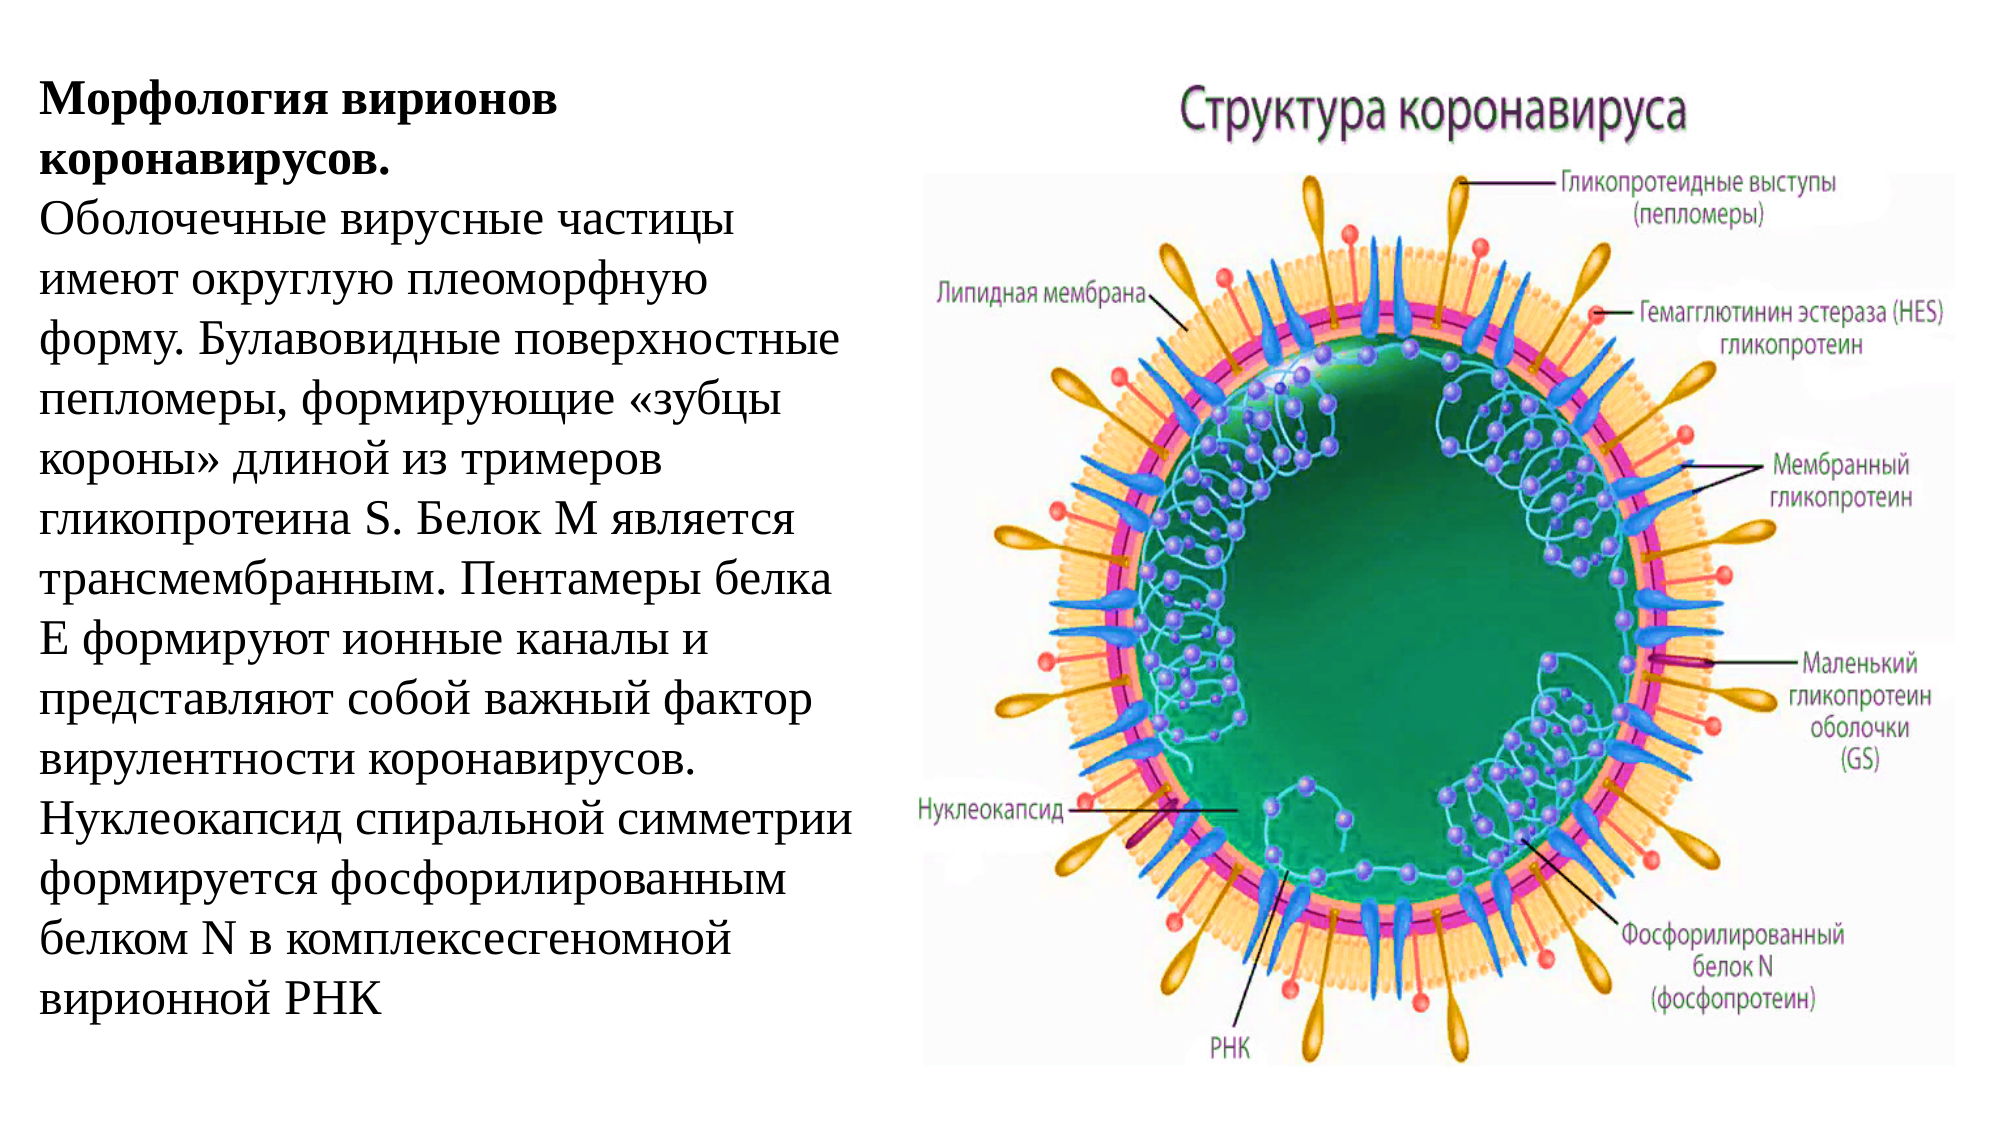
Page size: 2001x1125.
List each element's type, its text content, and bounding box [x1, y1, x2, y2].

text_box Морфология вирионов коронавирусов. Оболочечные вирусные частицы имеют округлую плеоморфную форму. Булавовидные поверхностные пепломеры, формирующие «зубцы короны» длиной из тримеров гликопротеина S. Белок М является трансмембранным. Пентамеры белка Е формируют ионные каналы и представляют собой важный фактор вирулентности коронавирусов. Нуклеокапсид спиральной симметрии формируется фосфорилированным белком N в комплексесгеномной вирионной РНК [24, 57, 878, 1032]
picture [913, 57, 1955, 1087]
